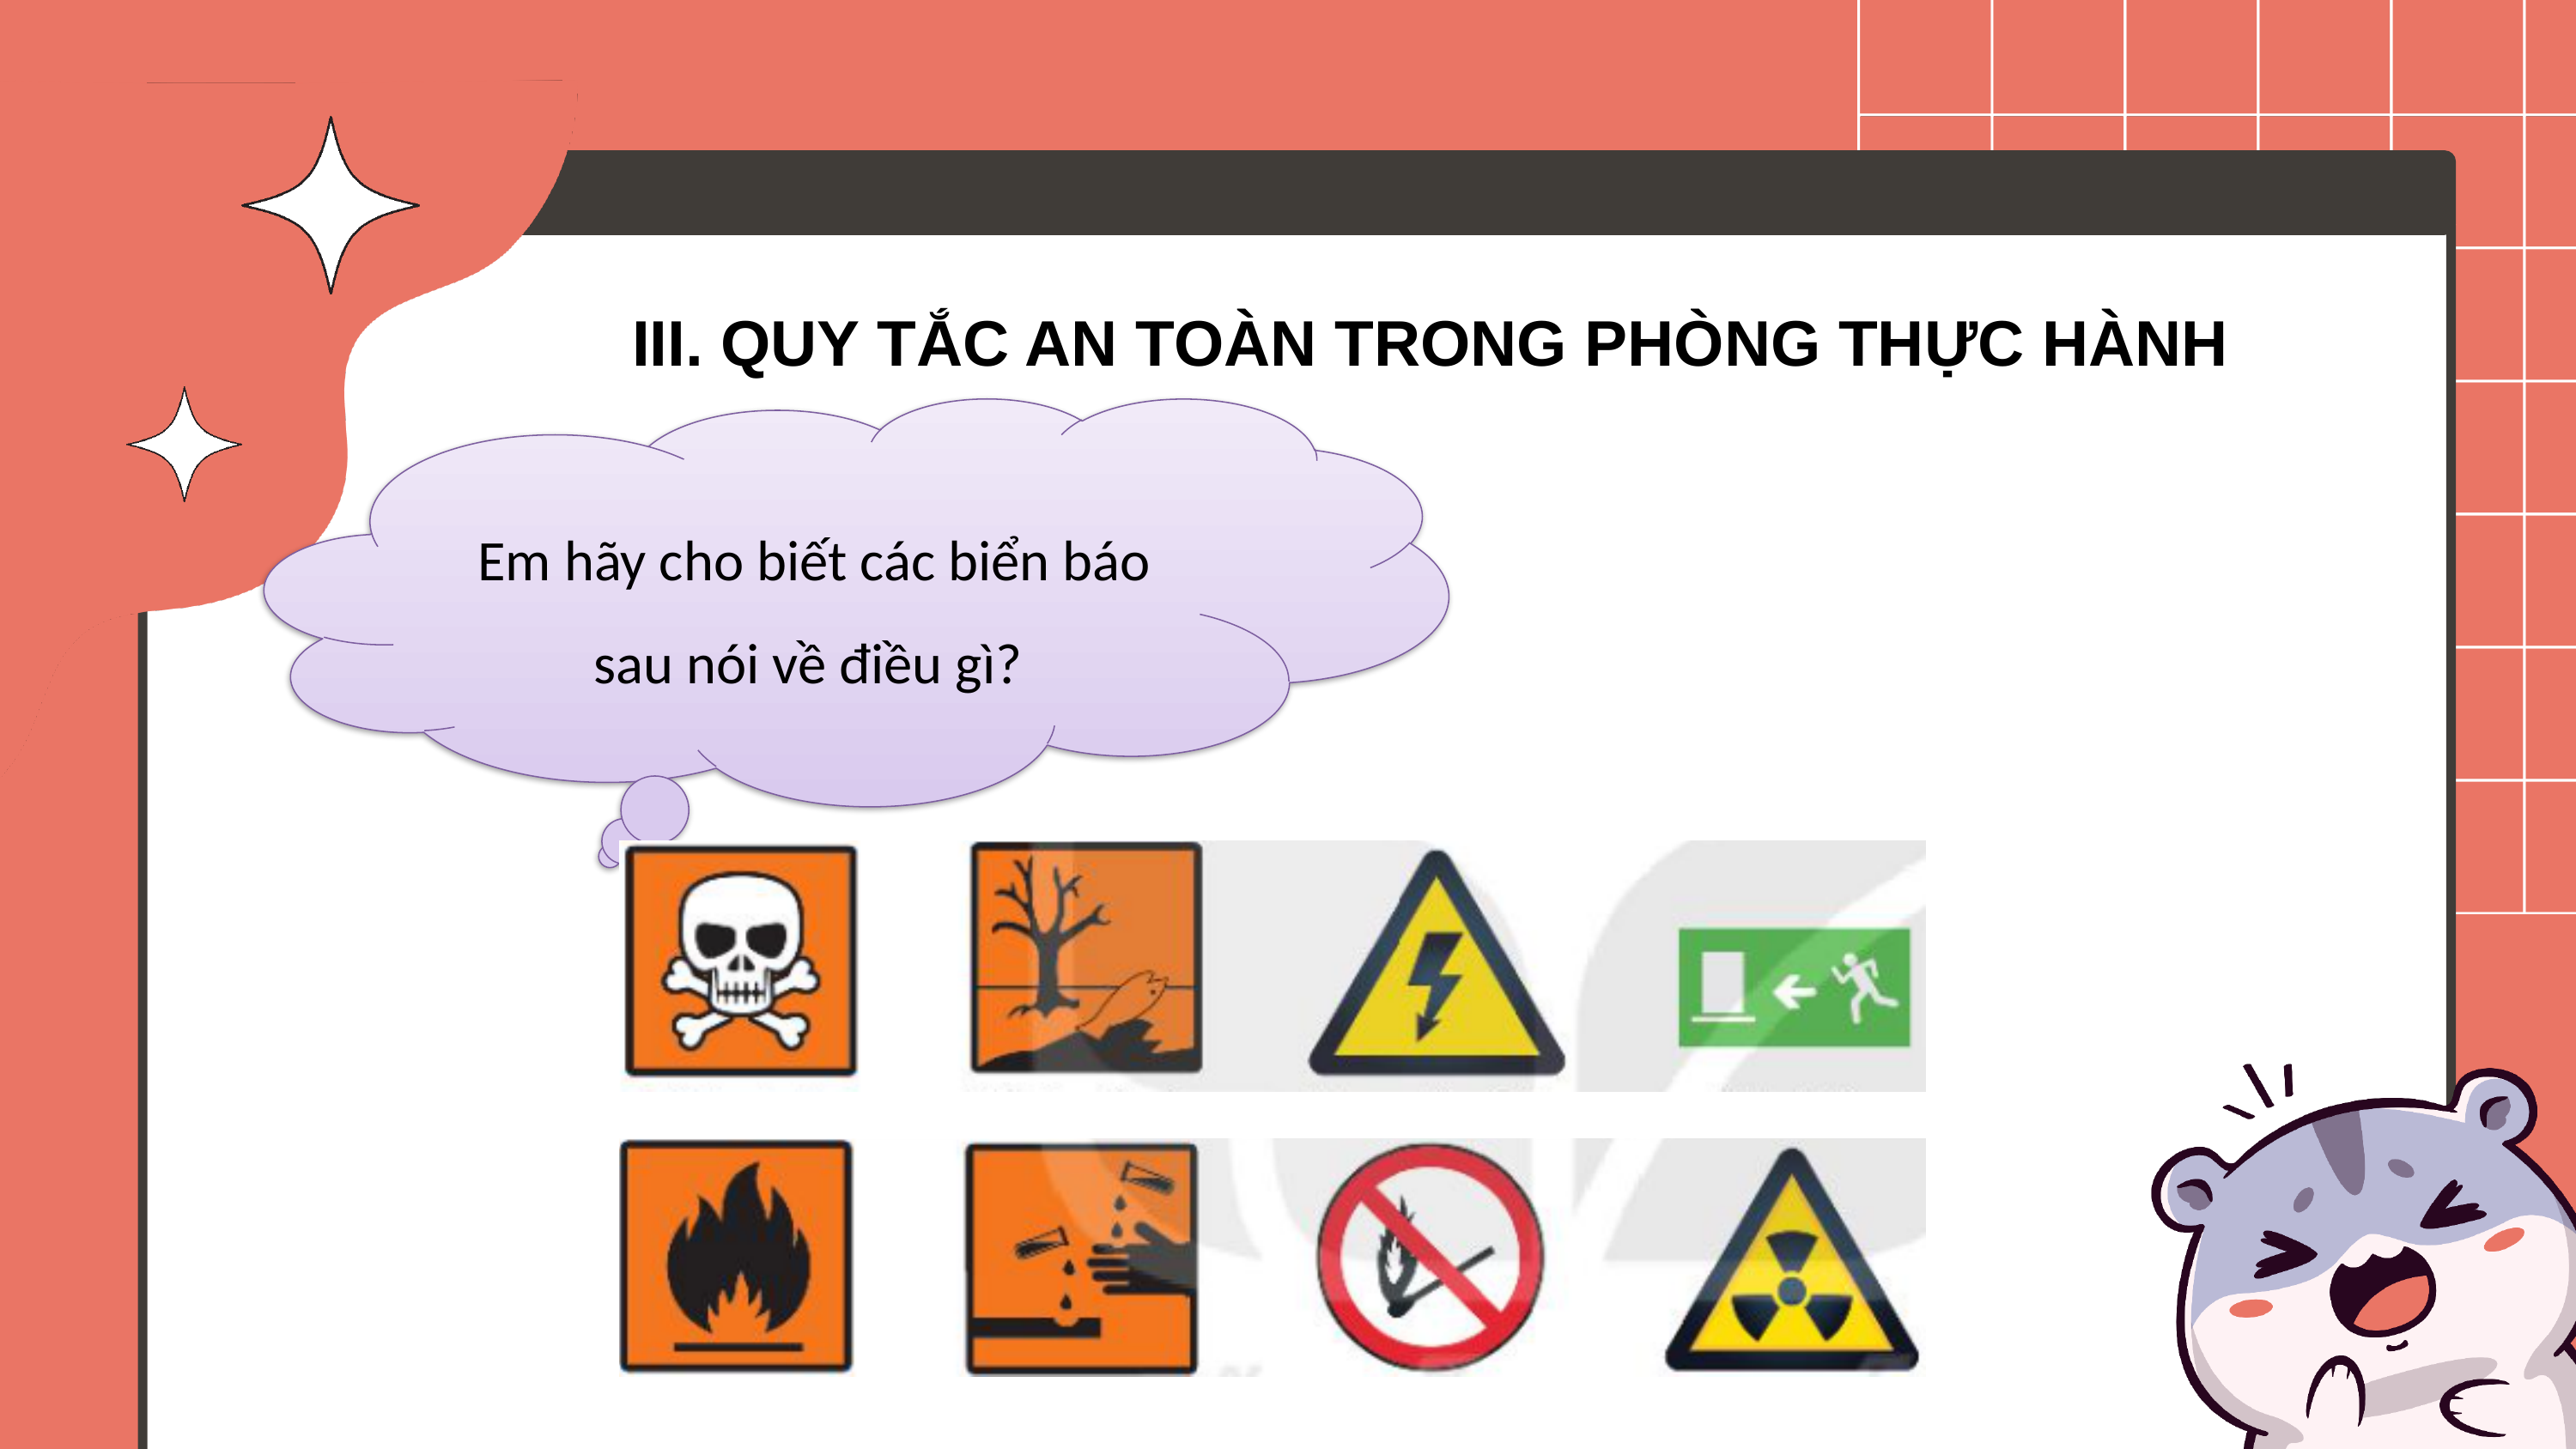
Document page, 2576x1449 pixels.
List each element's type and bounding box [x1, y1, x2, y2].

picture [618, 1138, 1927, 1377]
picture [1856, 0, 2576, 914]
picture [2146, 1061, 2576, 1449]
picture [618, 840, 1927, 1092]
picture [0, 75, 578, 858]
text_box [582, 149, 2457, 235]
text_box [137, 245, 2457, 1449]
